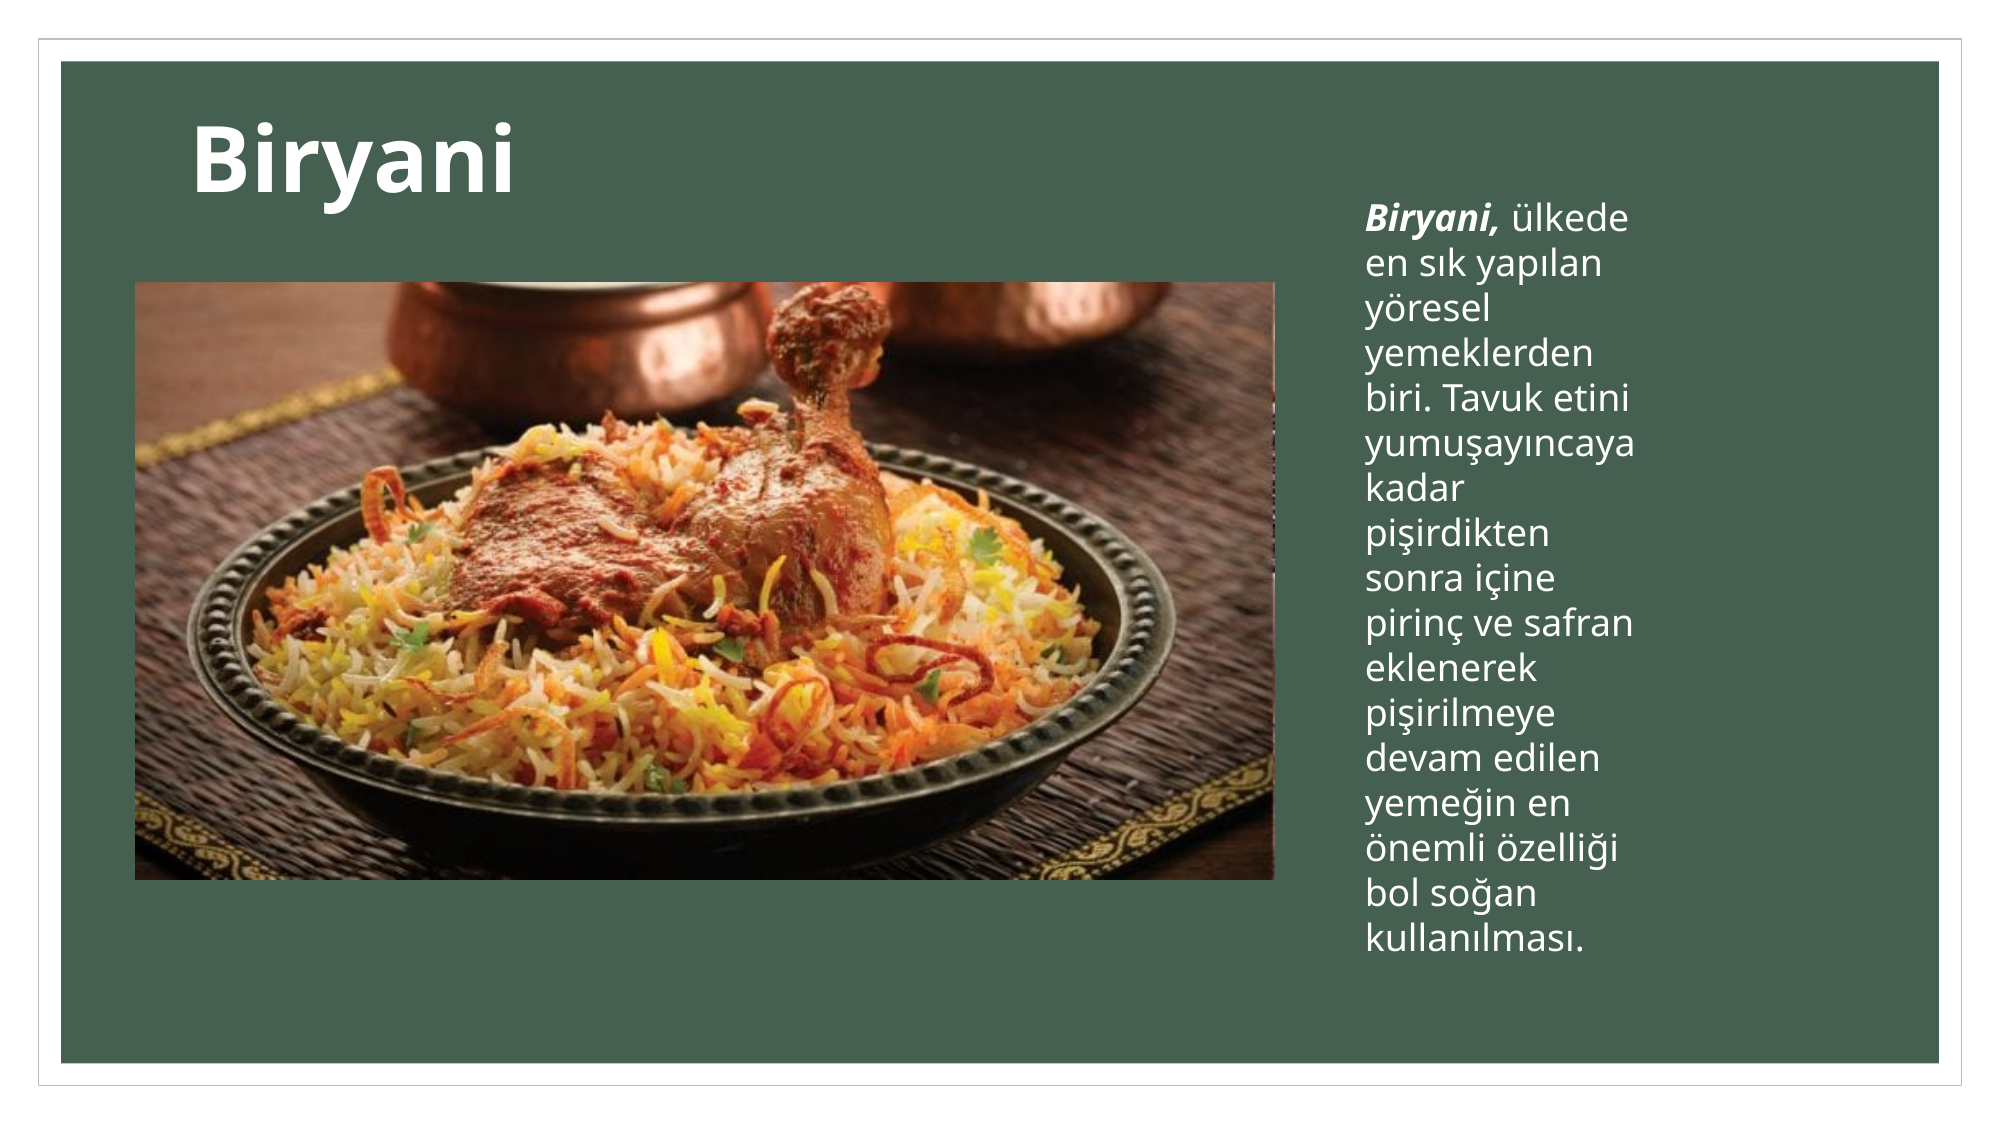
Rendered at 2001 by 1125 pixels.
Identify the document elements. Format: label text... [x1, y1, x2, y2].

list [135, 282, 1275, 880]
title Biryani [174, 105, 1825, 331]
text_box Biryani, ülkede en sık yapılan yöresel yemeklerden biri. Tavuk etini yumuşayıncaya kadar pişirdikten sonra içine pirinç ve safran eklenerek pişirilmeye devam edilen yemeğin en önemli özelliği bol soğan kullanılması. [1350, 187, 1664, 967]
